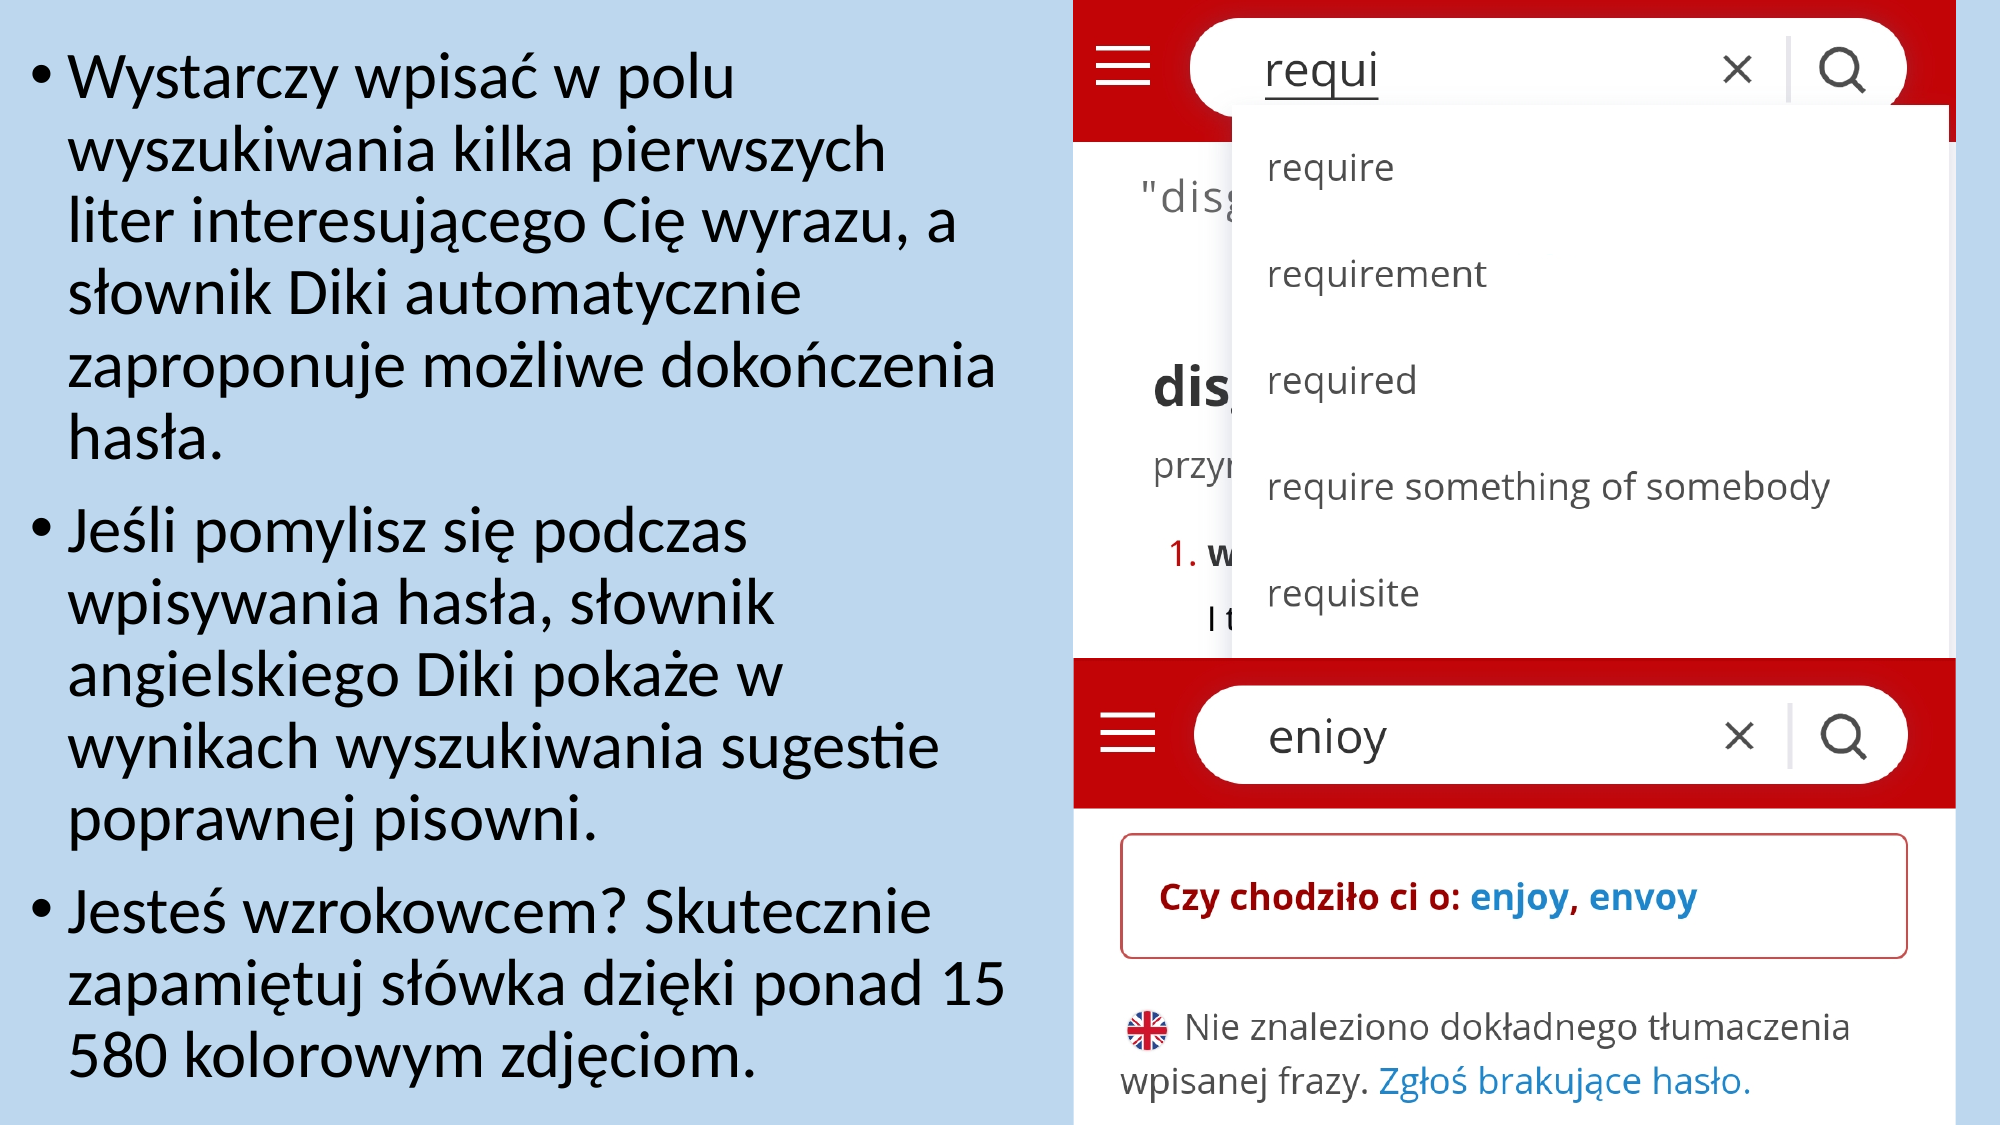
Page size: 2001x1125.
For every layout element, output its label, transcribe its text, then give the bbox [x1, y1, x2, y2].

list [1073, 659, 1956, 1125]
list Wystarczy wpisać w polu wyszukiwania kilka pierwszych liter interesującego Cię wyrazu, a słownik Diki automatycznie zaproponuje możliwe dokończenia hasła. Jeśli pomylisz się podczas wpisywania hasła, słownik angielskiego Diki pokaże w wynikach wyszukiwania sugestie poprawnej pisowni. Jesteś wzrokowcem? Skutecznie zapamiętuj słówka dzięki ponad 15 580 kolorowym zdjęciom. [14, 33, 1026, 1125]
picture [1073, 0, 1956, 659]
